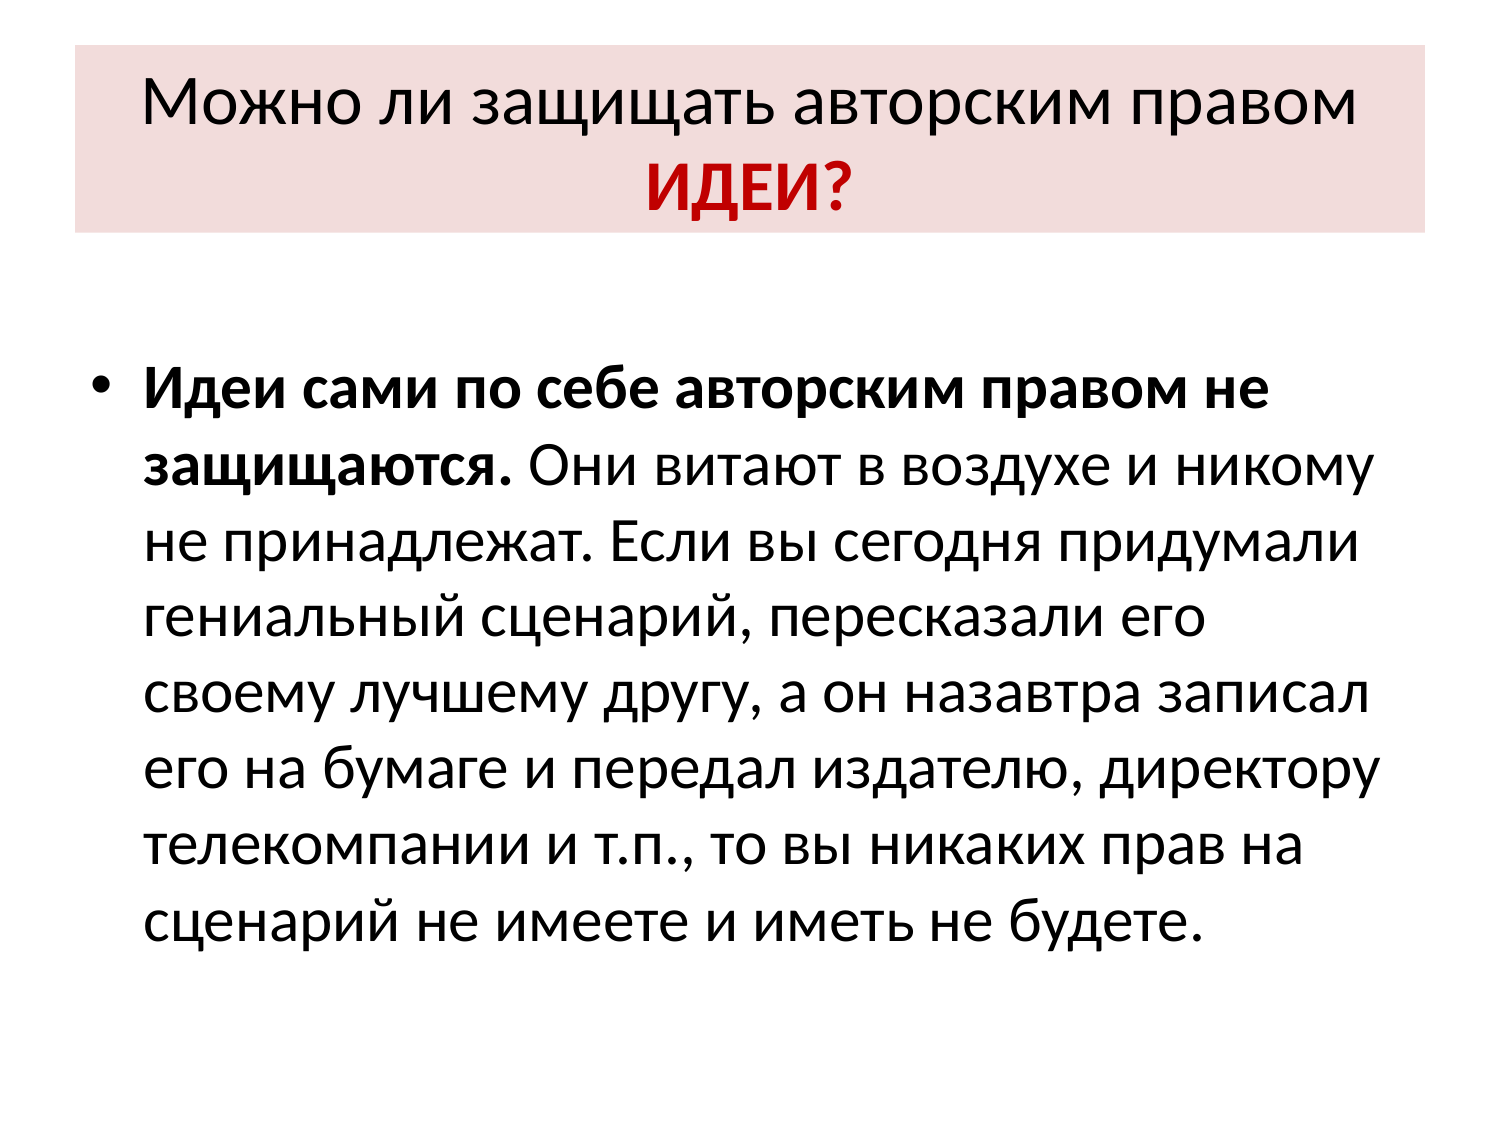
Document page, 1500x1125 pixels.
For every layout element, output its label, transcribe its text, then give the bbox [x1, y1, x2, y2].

list Идеи сами по себе авторским правом не защищаются. Они витают в воздухе и никому не принадлежат. Если вы сегодня придумали гениальный сценарий, пересказали его своему лучшему другу, а он назавтра записал его на бумаге и передал издателю, директору телекомпании и т.п., то вы никаких прав на сценарий не имеете и иметь не будете. [75, 338, 1425, 1005]
title Можно ли защищать авторским правом ИДЕИ? [75, 45, 1425, 233]
